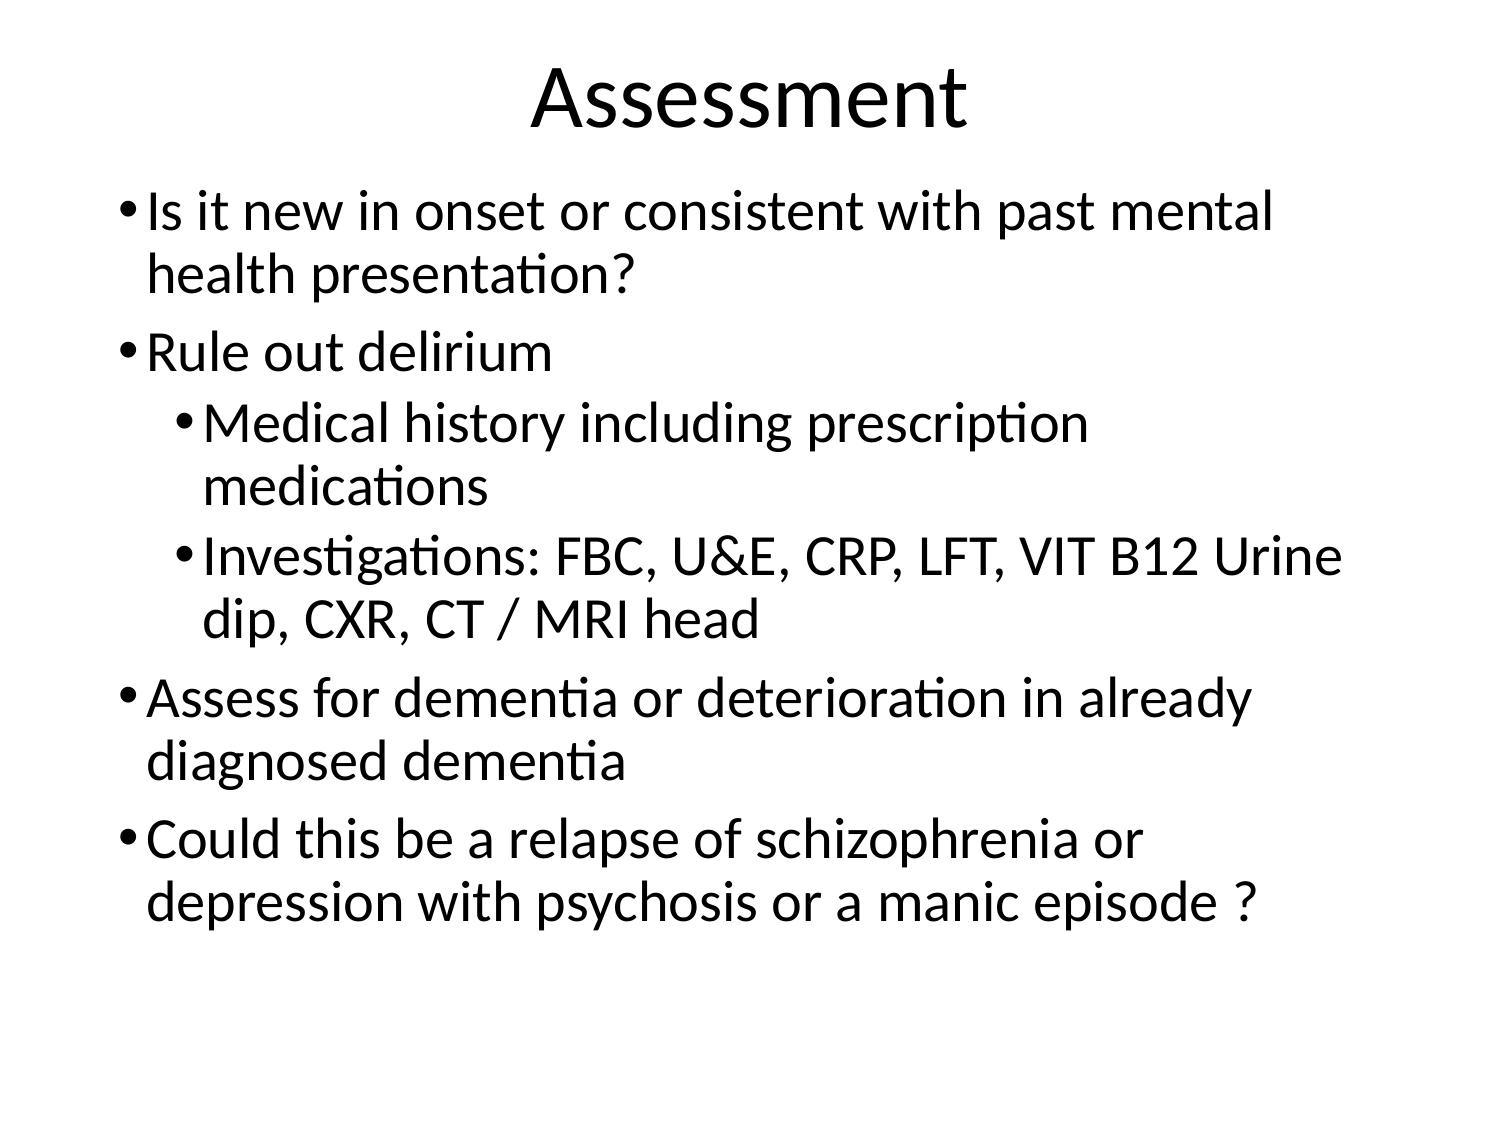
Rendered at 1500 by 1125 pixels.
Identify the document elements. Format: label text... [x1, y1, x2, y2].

title Assessment [103, 0, 1397, 172]
list Is it new in onset or consistent with past mental health presentation? Rule out delirium Medical history including prescription medications Investigations: FBC, U&E, CRP, LFT, VIT B12 Urine dip, CXR, CT / MRI head Assess for dementia or deterioration in already diagnosed dementia Could this be a relapse of schizophrenia or depression with psychosis or a manic episode ? [103, 172, 1397, 1014]
